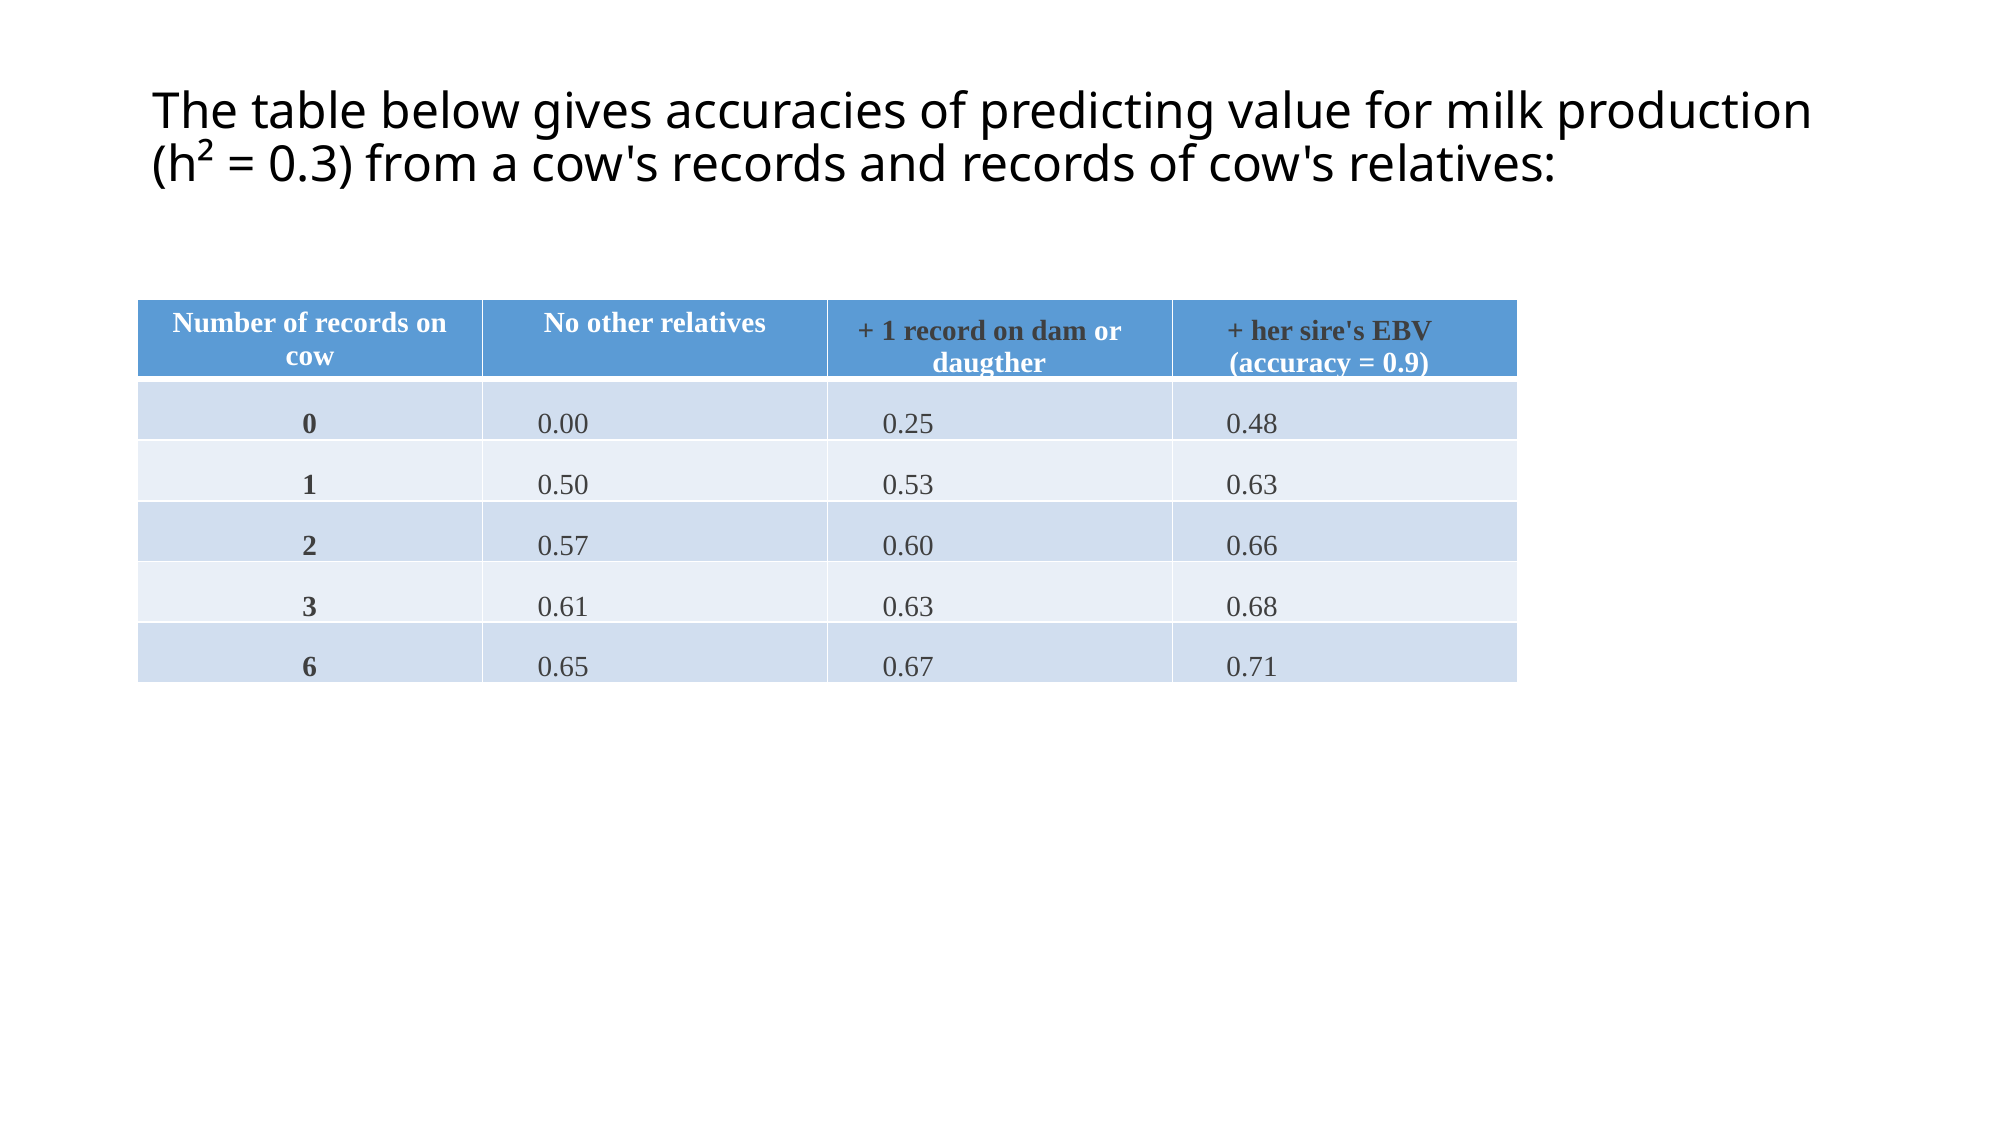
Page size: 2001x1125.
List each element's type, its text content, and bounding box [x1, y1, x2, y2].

table_cell 0.53 [828, 441, 1172, 500]
table_cell 2 [138, 502, 482, 561]
table_header No other relatives [483, 300, 827, 376]
table_cell 0.48 [1173, 382, 1517, 439]
table_cell 0.60 [828, 502, 1172, 561]
table_cell 0.50 [483, 441, 827, 500]
table_cell 0.63 [1173, 441, 1517, 500]
table_header + her sire's EBV (accuracy = 0.9) [1173, 300, 1517, 376]
table_cell 3 [138, 562, 482, 621]
table_header Number of records on cow [138, 300, 482, 376]
table_header + 1 record on dam or daugther [828, 300, 1172, 376]
table_cell 0.63 [828, 562, 1172, 621]
title The table below gives accuracies of predicting value for milk production (h² = 0.3) from a cow's records and records of cow's relatives: [137, 59, 1863, 278]
table_cell 0.68 [1173, 562, 1517, 621]
table_cell 0.67 [828, 623, 1172, 682]
table_cell 0 [138, 382, 482, 439]
table_cell 0.57 [483, 502, 827, 561]
table_cell 0.66 [1173, 502, 1517, 561]
table_cell 0.25 [828, 382, 1172, 439]
table_cell 0.65 [483, 623, 827, 682]
table_cell 0.00 [483, 382, 827, 439]
table_cell 1 [138, 441, 482, 500]
table_cell 6 [138, 623, 482, 682]
table_cell 0.71 [1173, 623, 1517, 682]
table_cell 0.61 [483, 562, 827, 621]
